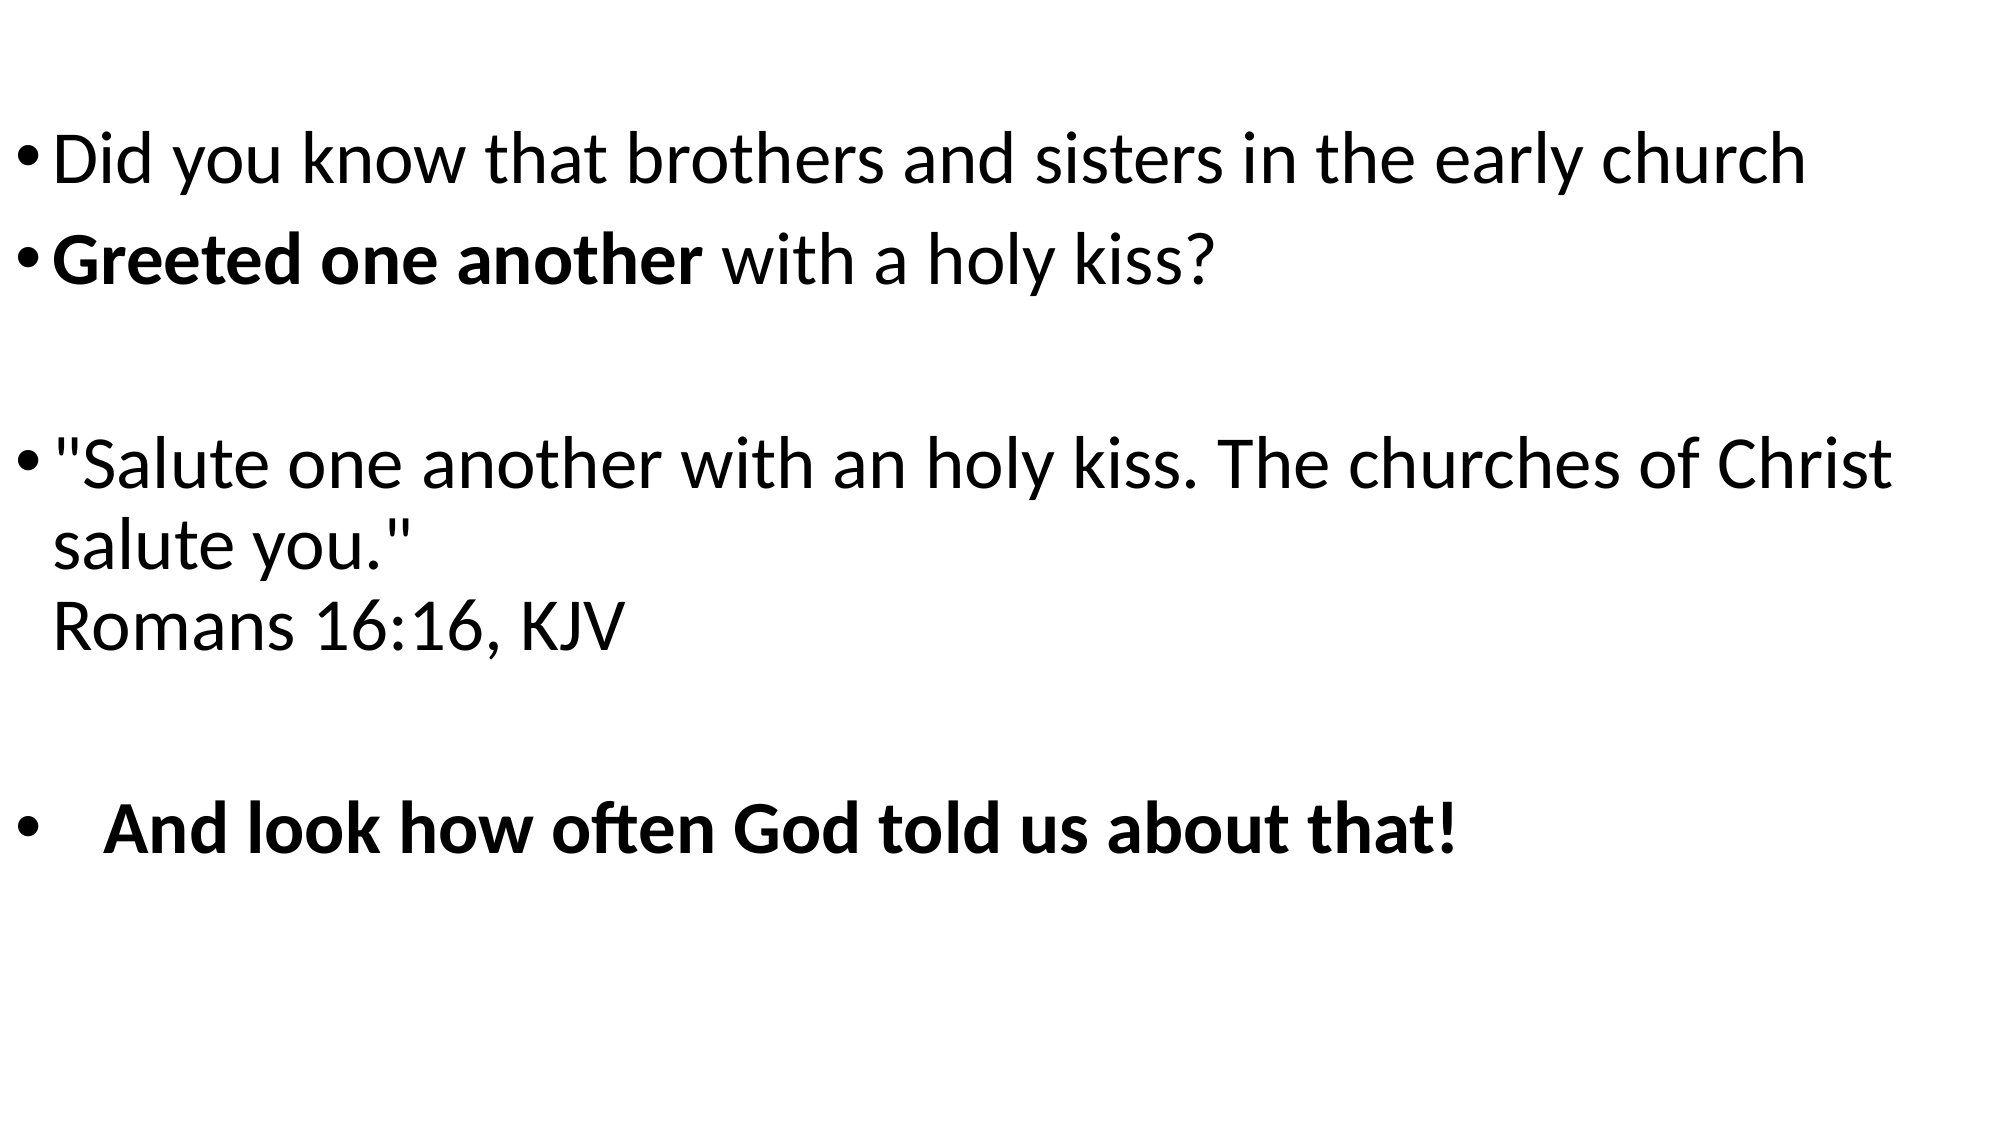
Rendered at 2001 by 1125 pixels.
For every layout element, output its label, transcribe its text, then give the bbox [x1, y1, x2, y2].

list Did you know that brothers and sisters in the early church Greeted one another with a holy kiss? "Salute one another with an holy kiss. The churches of Christ salute you." Romans 16:16, KJV And look how often God told us about that! [0, 0, 1988, 1125]
